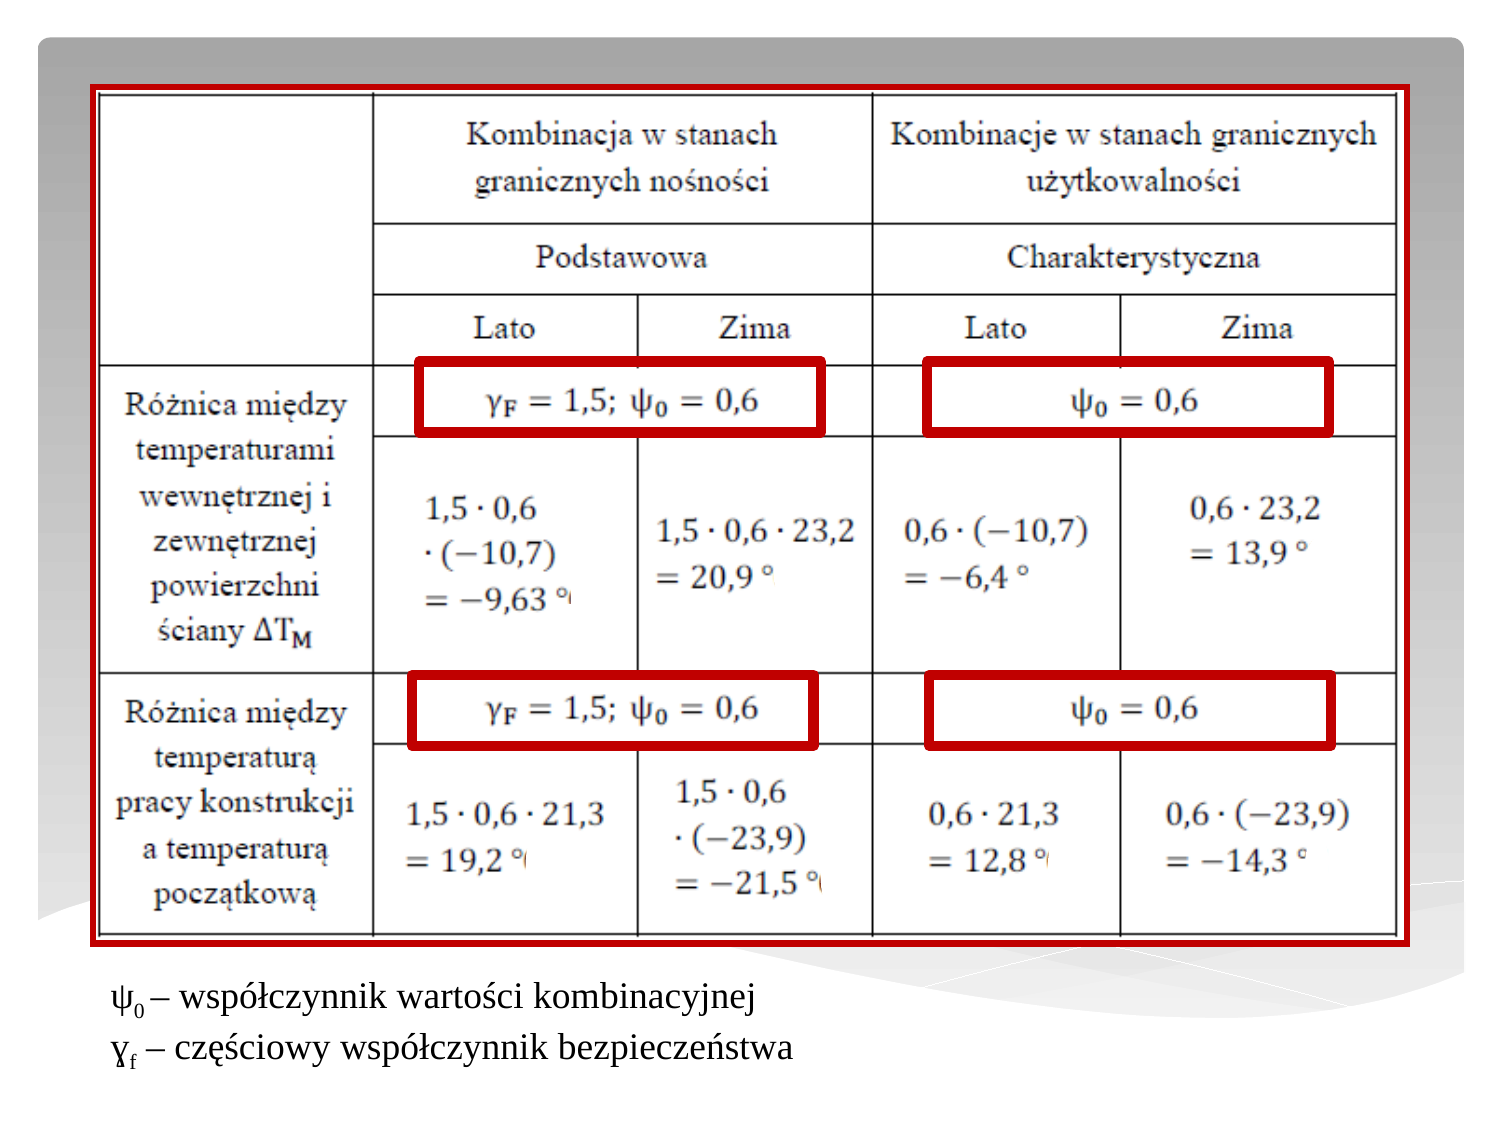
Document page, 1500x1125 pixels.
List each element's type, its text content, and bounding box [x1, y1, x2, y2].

text_box ψ0 – współczynnik wartości kombinacyjnej ɣf – częściowy współczynnik bezpieczeństwa [95, 964, 1405, 1082]
picture [95, 89, 1405, 941]
